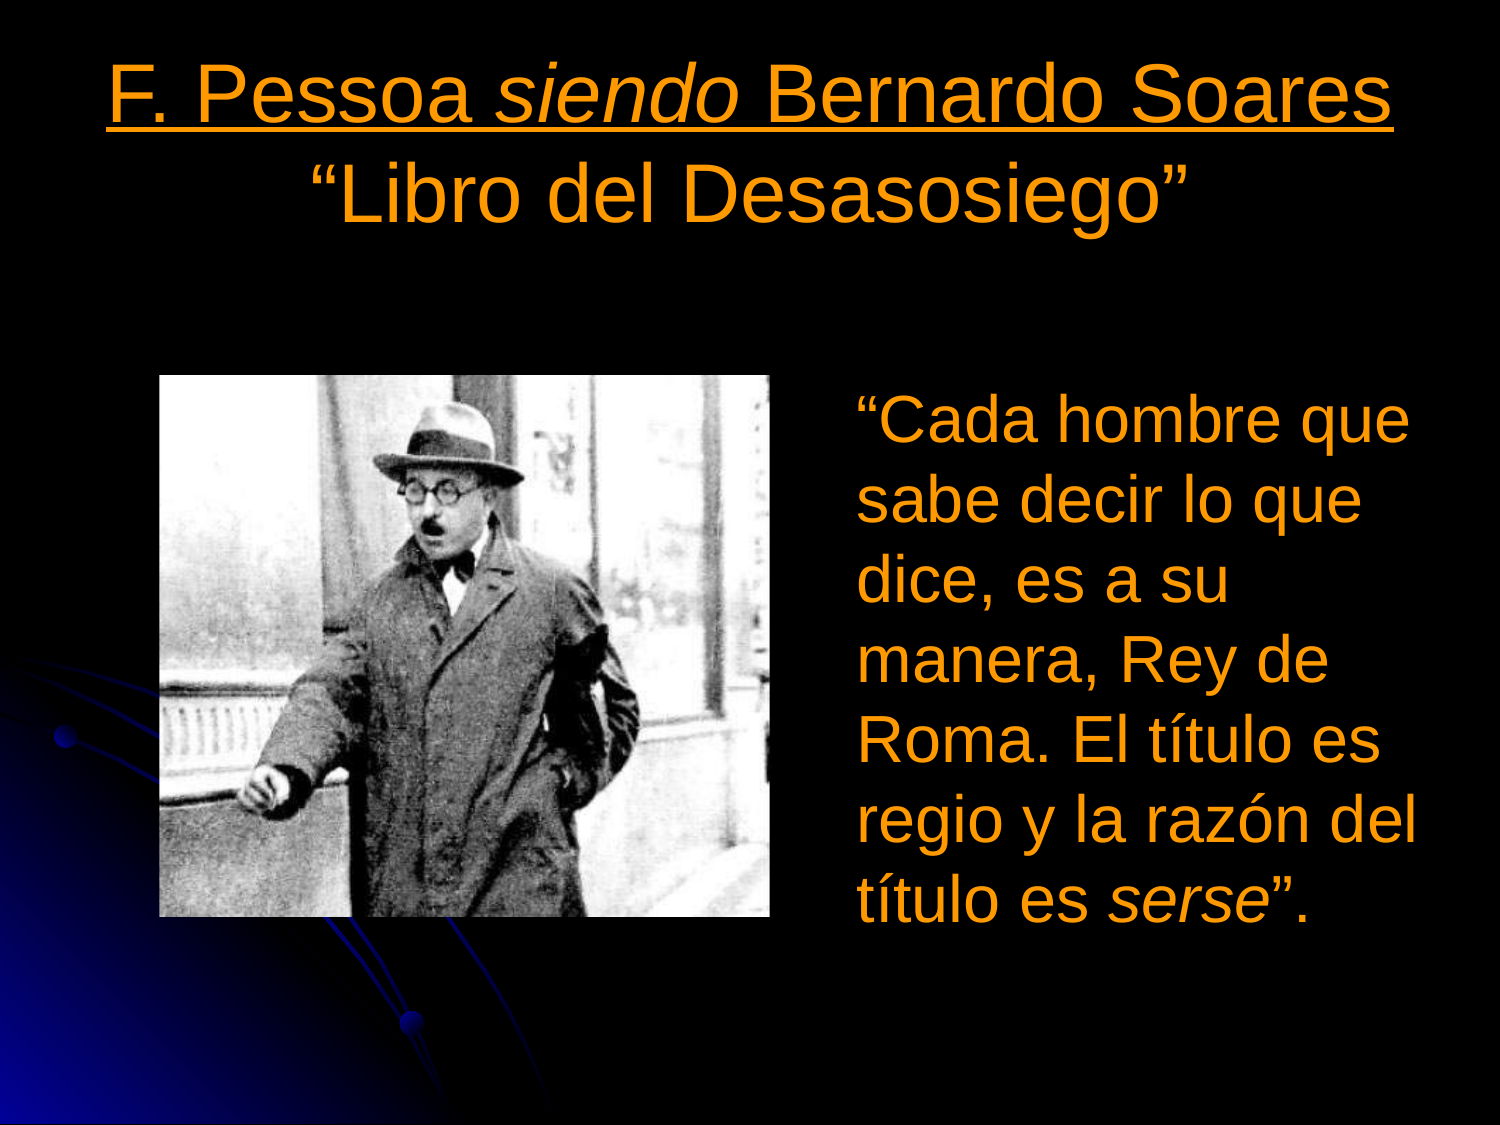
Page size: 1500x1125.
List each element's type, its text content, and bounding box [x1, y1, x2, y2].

list “Cada hombre que sabe decir lo que dice, es a su manera, Rey de Roma. El título es regio y la razón del título es serse”. [785, 368, 1500, 1035]
picture [159, 375, 774, 918]
title F. Pessoa siendo Bernardo Soares “Libro del Desasosiego” [75, 45, 1425, 233]
